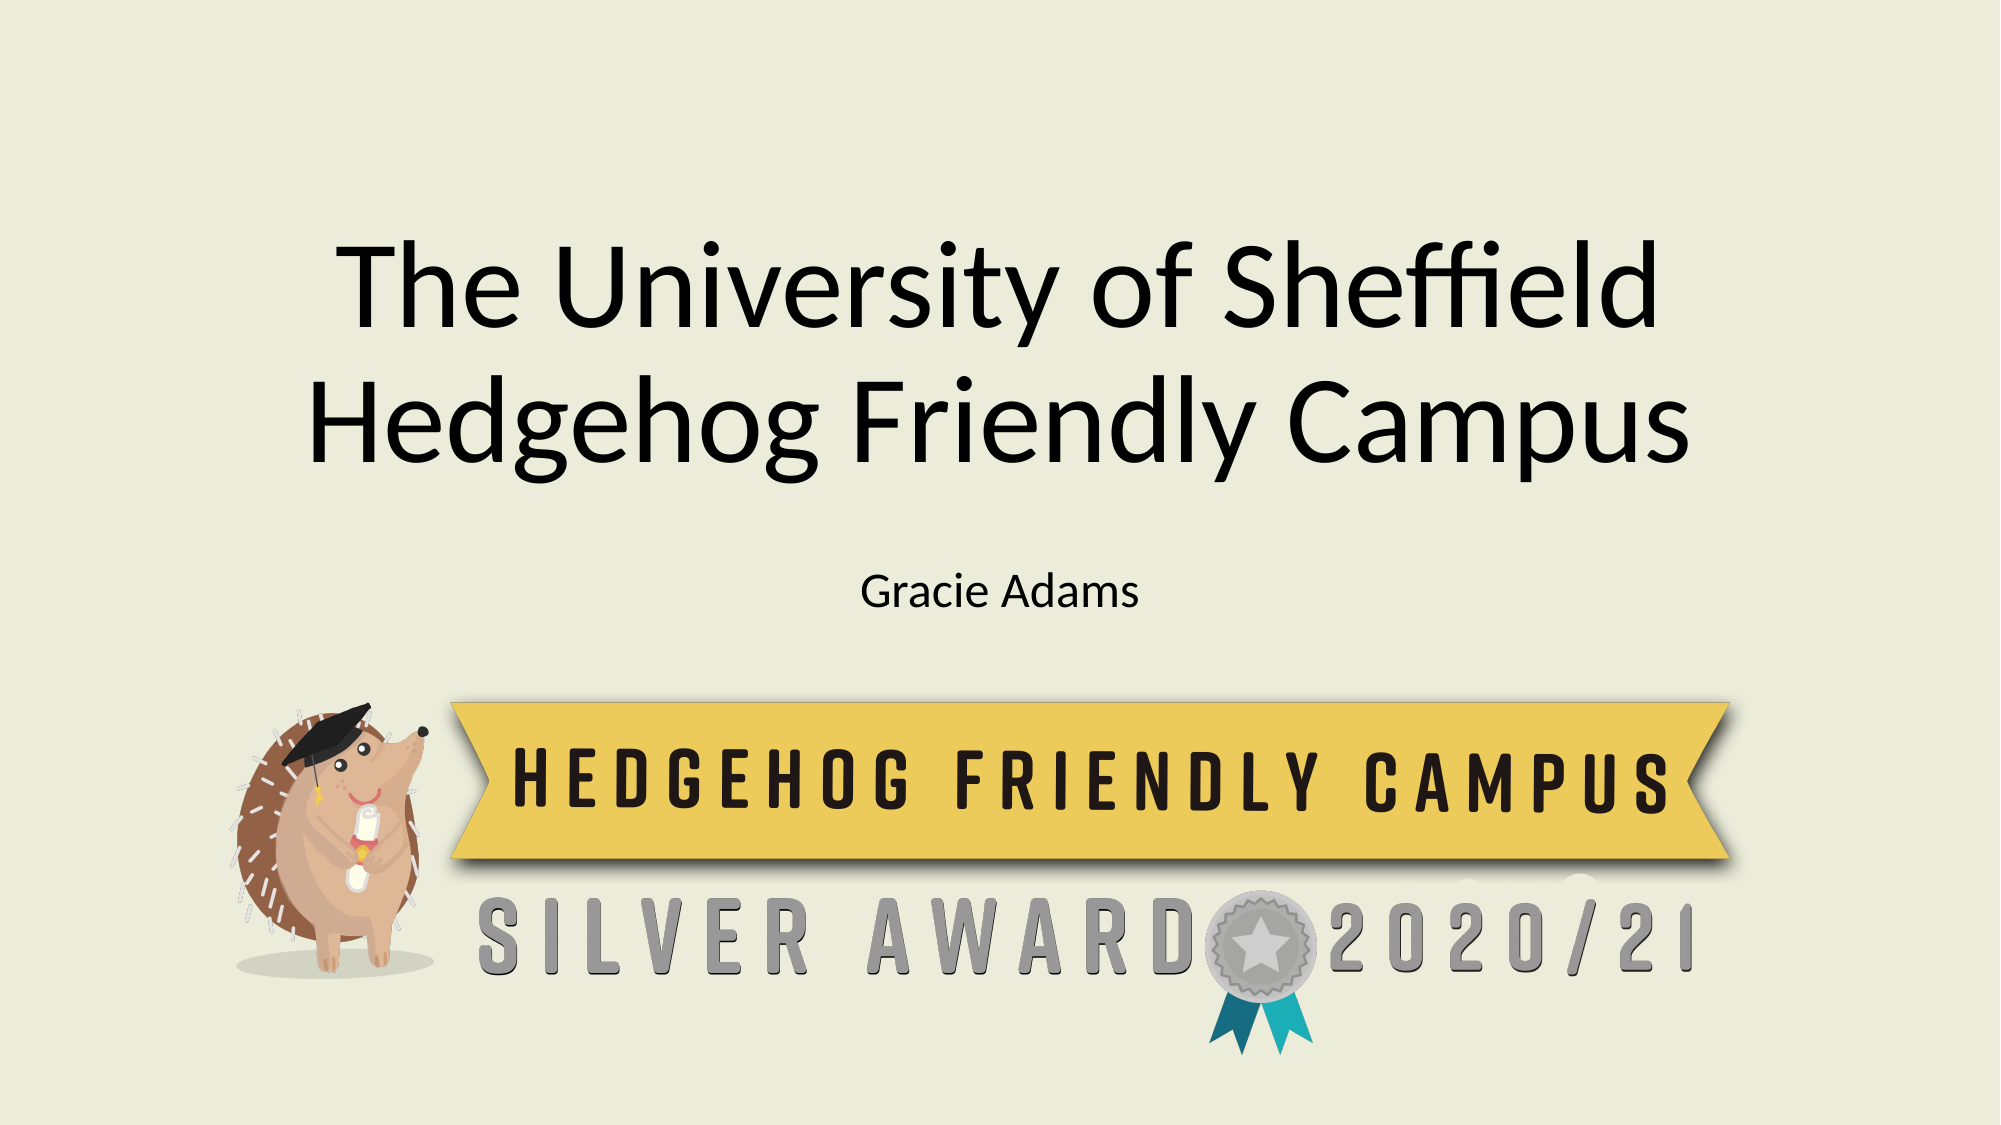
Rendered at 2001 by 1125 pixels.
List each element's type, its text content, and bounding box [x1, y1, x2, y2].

picture [216, 662, 1784, 1063]
subtitle Gracie Adams [249, 496, 1750, 660]
title The University of Sheffield Hedgehog Friendly Campus [249, 104, 1750, 496]
